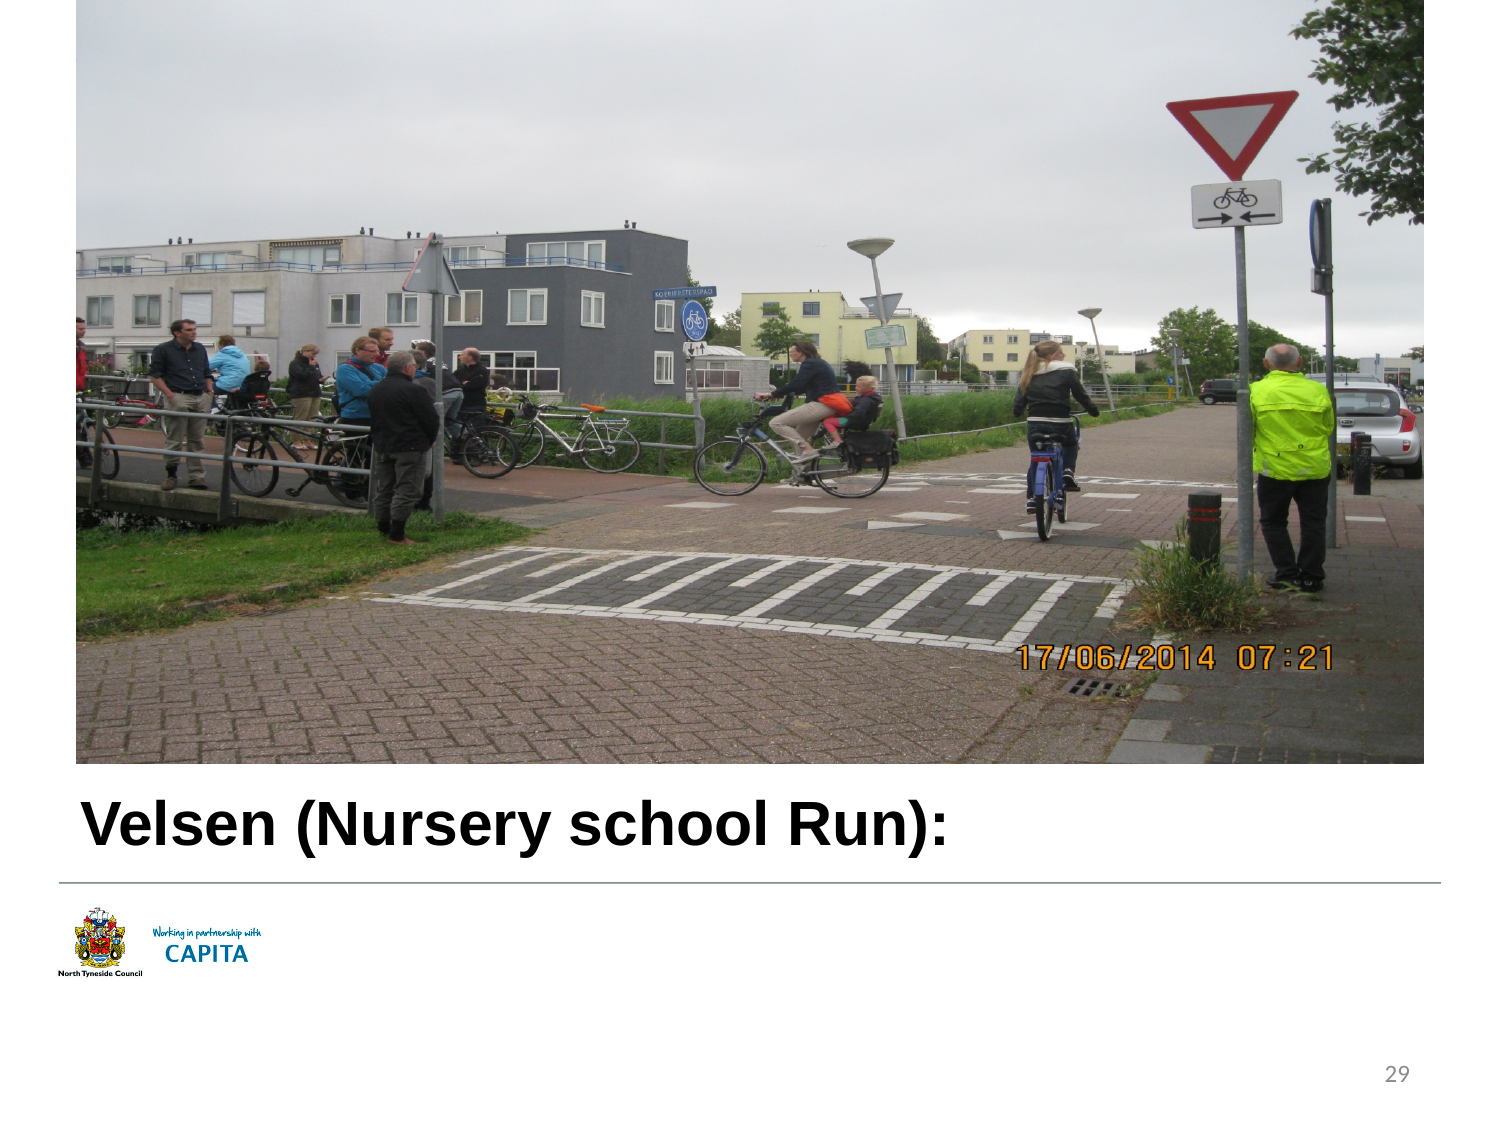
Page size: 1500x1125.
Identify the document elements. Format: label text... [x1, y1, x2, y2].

picture [0, 0, 1500, 1007]
slide_number 29 [1074, 1042, 1425, 1103]
